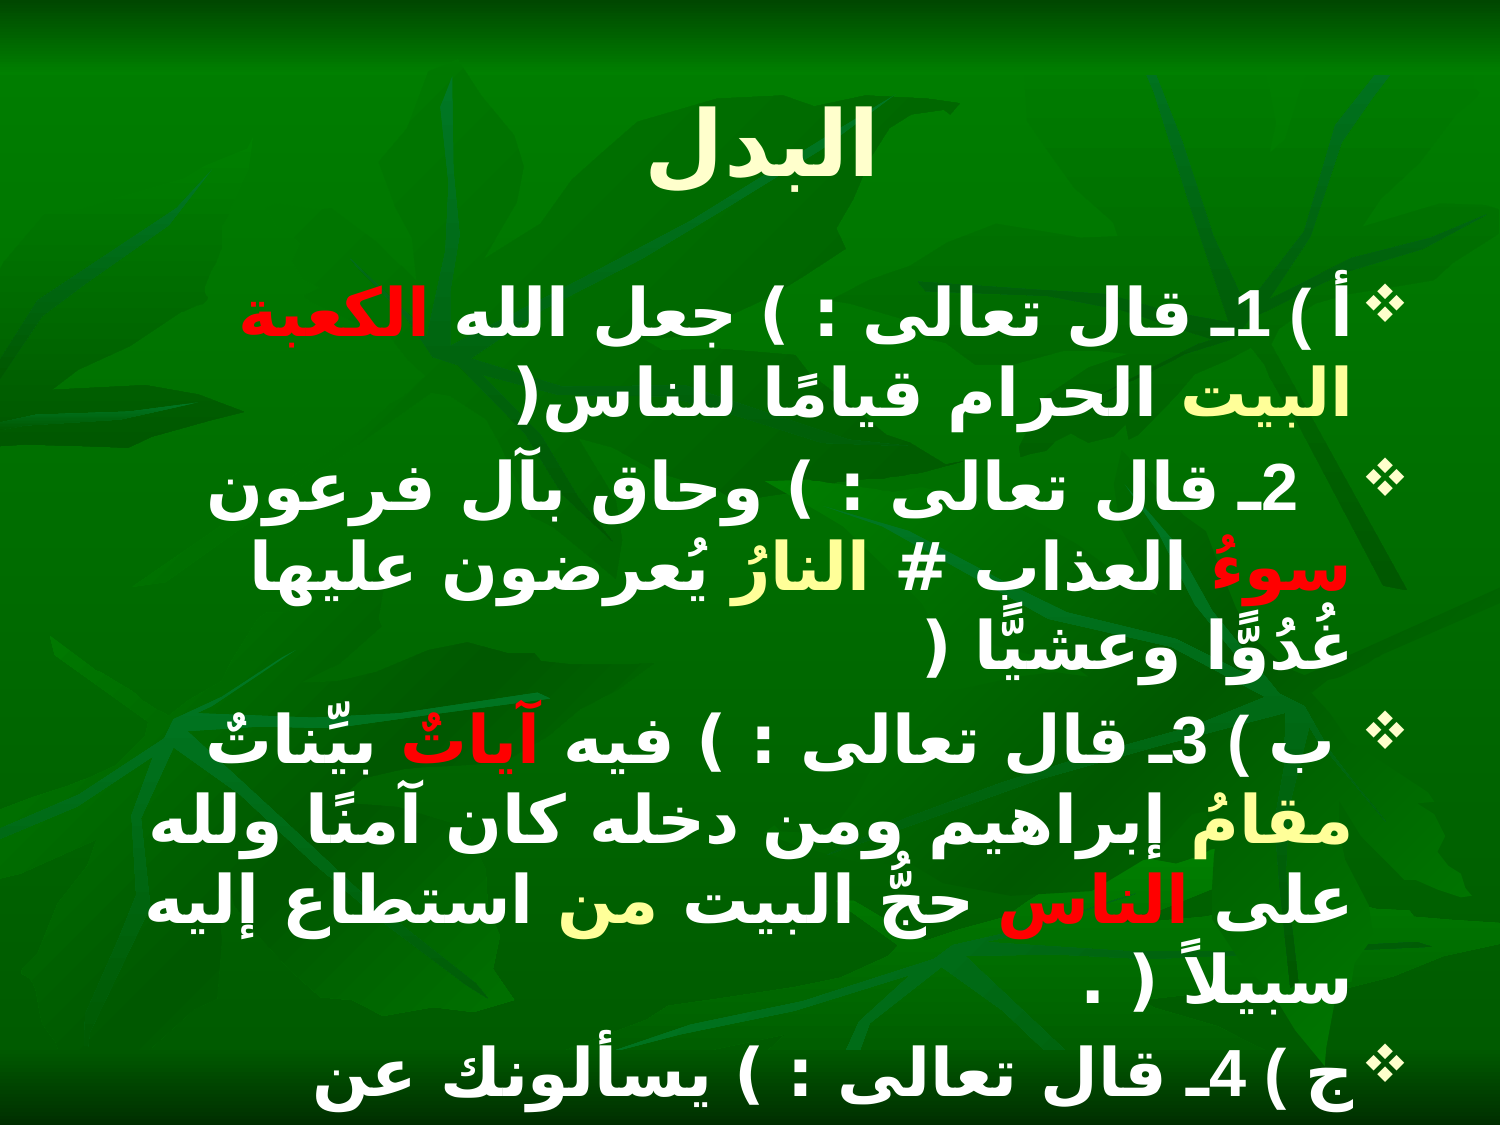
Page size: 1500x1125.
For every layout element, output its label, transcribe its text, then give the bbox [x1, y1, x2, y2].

title البدل [74, 45, 1426, 234]
list أ ) 1ـ قال تعالى : ) جعل الله الكعبة البيت الحرام قيامًا للناس( 2ـ قال تعالى : ) وحاق بآل فرعون سوءُ العذاب # النارُ يُعرضون عليها غُدُوًّا وعشيًّا ( ب ) 3ـ قال تعالى : ) فيه آياتٌ بيِّناتٌ مقامُ إبراهيم ومن دخله كان آمنًا ولله على الناس حجُّ البيت من استطاع إليه سبيلاً ( . ج ) 4ـ قال تعالى : ) يسألونك عن الشهرِ الحرامِ قتالٍ فيه ( 5ـ أطربني البلبلُ صوتُه . ماذا يشترط في بدل البعض من الكل و بدل الاشتمال ؟ أن يتصل كل واحد منهما بضمير يربطه بالمبدل منه . [74, 262, 1426, 1006]
